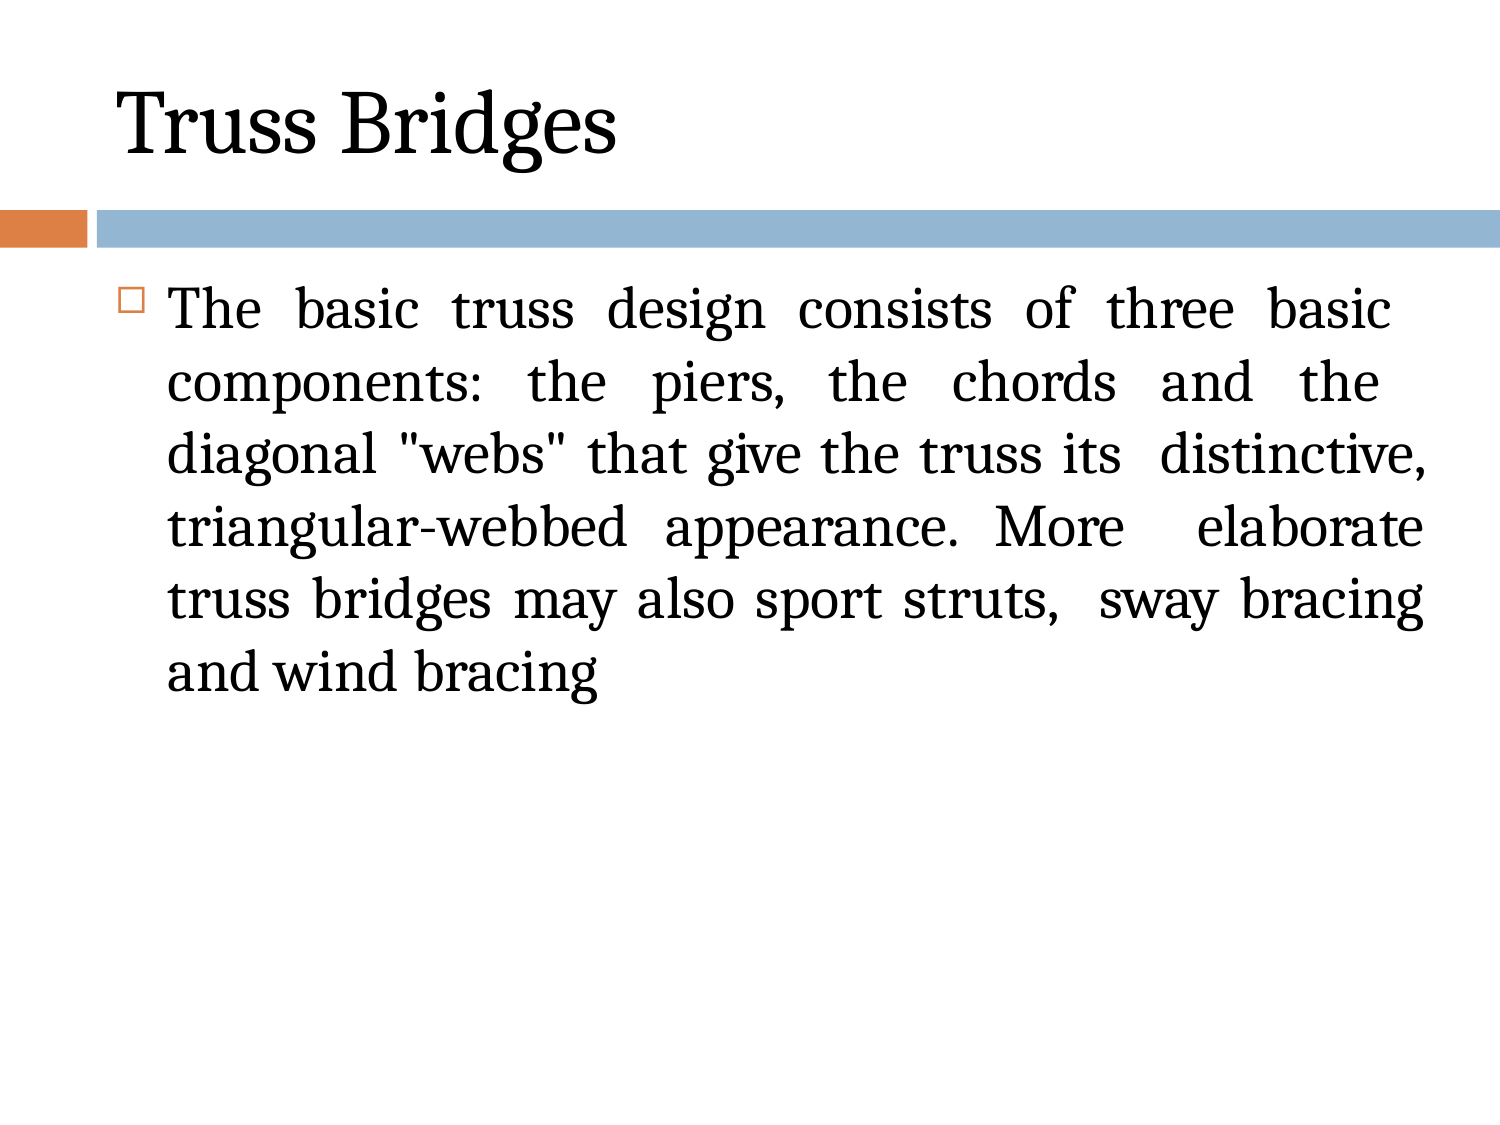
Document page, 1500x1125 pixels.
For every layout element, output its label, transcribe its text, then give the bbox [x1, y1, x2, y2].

text_box The basic truss design consists of three basic components: the piers, the chords and the diagonal "webs" that give the truss its distinctive, triangular-webbed appearance. More elaborate truss bridges may also sport struts, sway bracing and wind bracing [113, 266, 1426, 704]
title Truss Bridges [113, 59, 800, 250]
